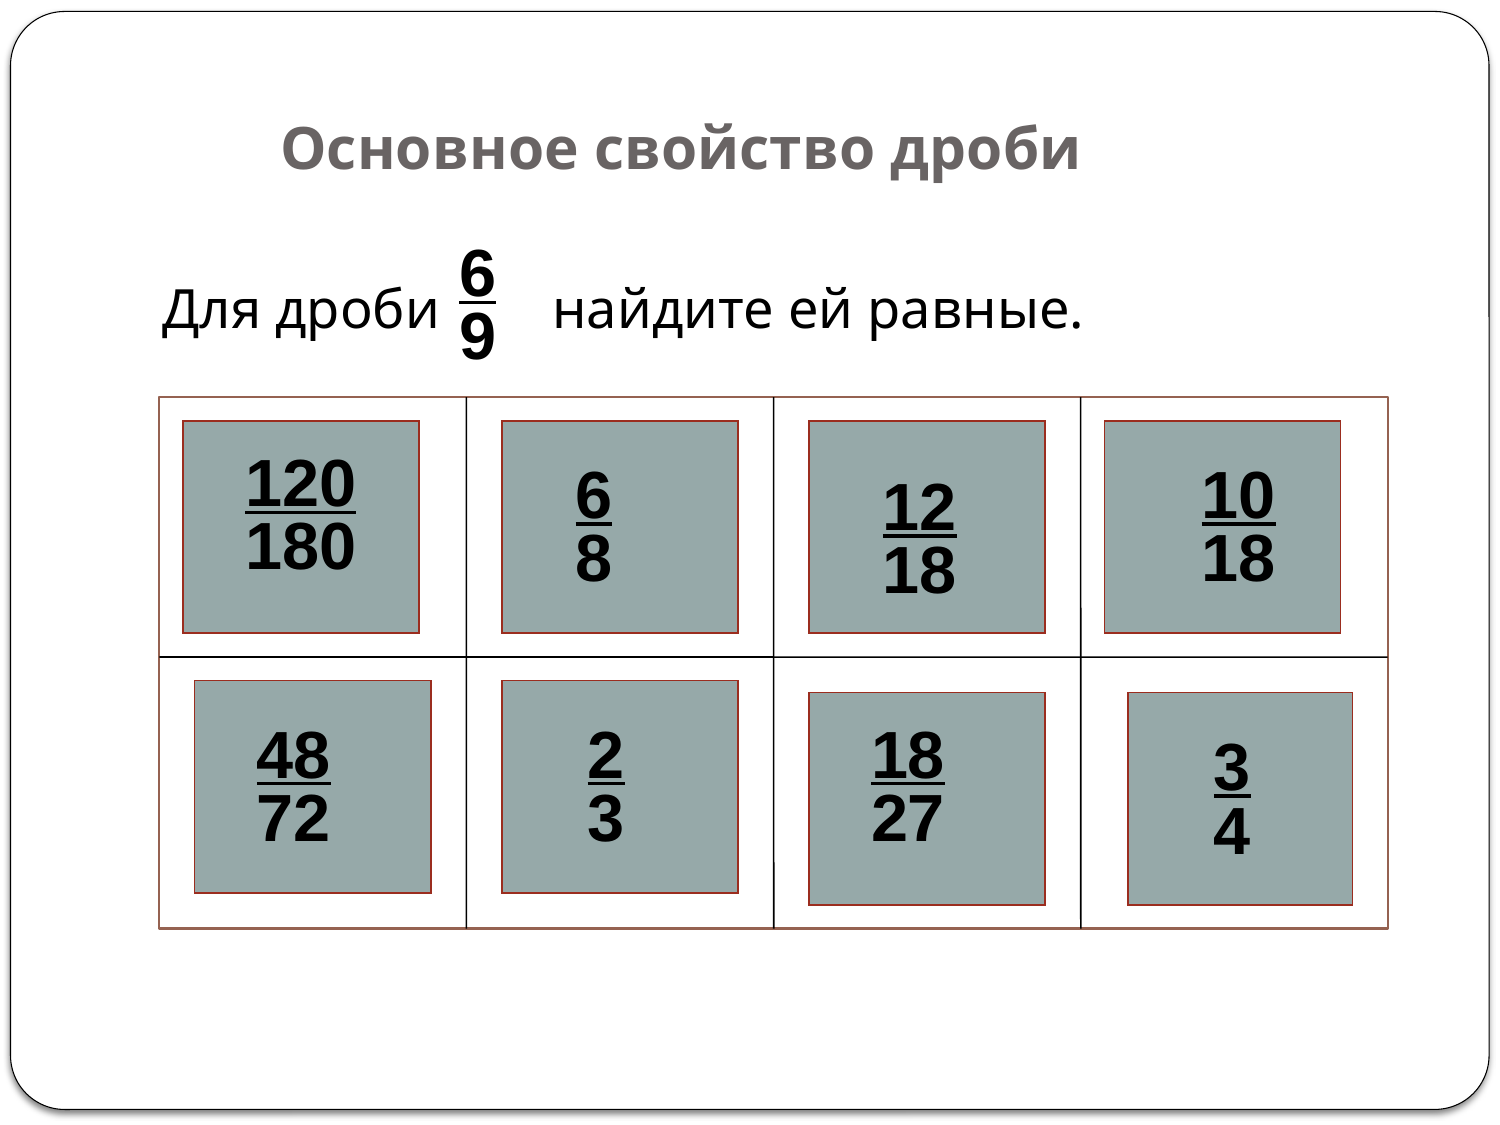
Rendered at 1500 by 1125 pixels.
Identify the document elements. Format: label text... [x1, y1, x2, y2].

title Основное свойство дроби [265, 101, 1315, 197]
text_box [444, 222, 540, 381]
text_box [501, 420, 739, 634]
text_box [808, 420, 1046, 634]
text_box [1127, 692, 1353, 906]
list Для дроби найдите ей равные. [147, 267, 1423, 1011]
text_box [182, 420, 420, 634]
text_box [808, 692, 1046, 906]
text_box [501, 680, 739, 894]
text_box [194, 680, 432, 894]
text_box [158, 396, 1389, 930]
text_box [1104, 420, 1353, 634]
